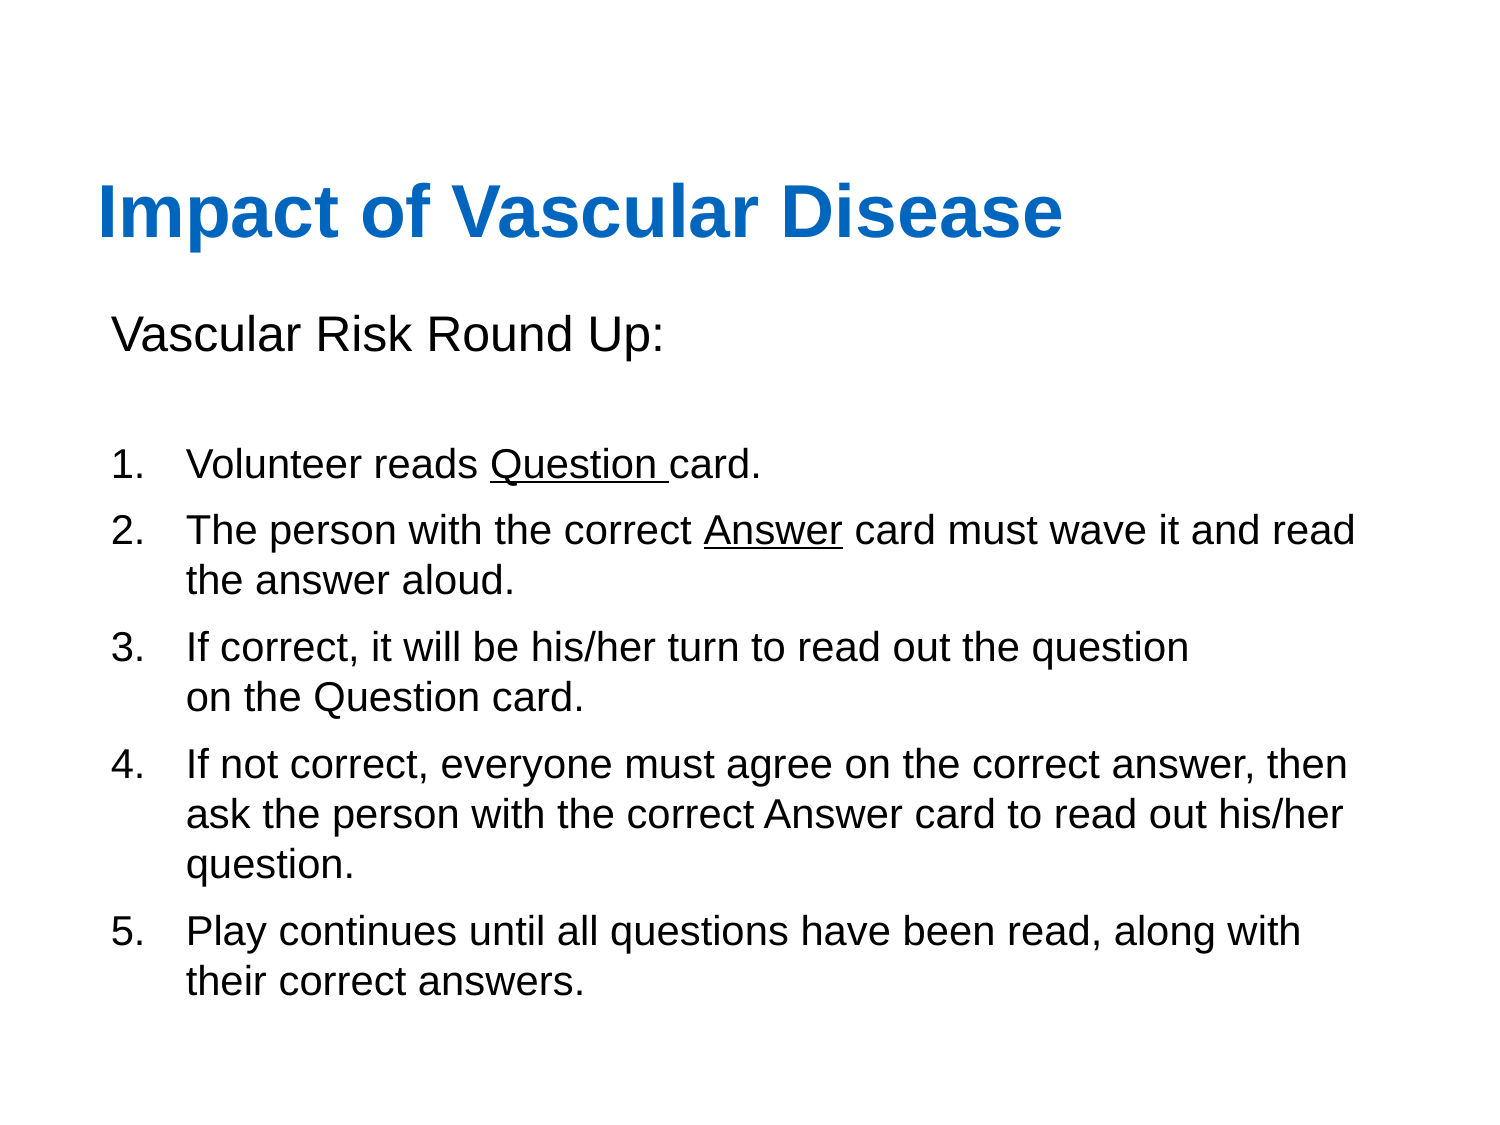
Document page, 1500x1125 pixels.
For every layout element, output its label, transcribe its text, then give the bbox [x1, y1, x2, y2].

list Vascular Risk Round Up: Volunteer reads Question card. The person with the correct Answer card must wave it and read the answer aloud. If correct, it will be his/her turn to read out the question on the Question card. If not correct, everyone must agree on the correct answer, then ask the person with the correct Answer card to read out his/her question. Play continues until all questions have been read, along with their correct answers. [95, 293, 1404, 999]
title Impact of Vascular Disease [41, 113, 1458, 302]
